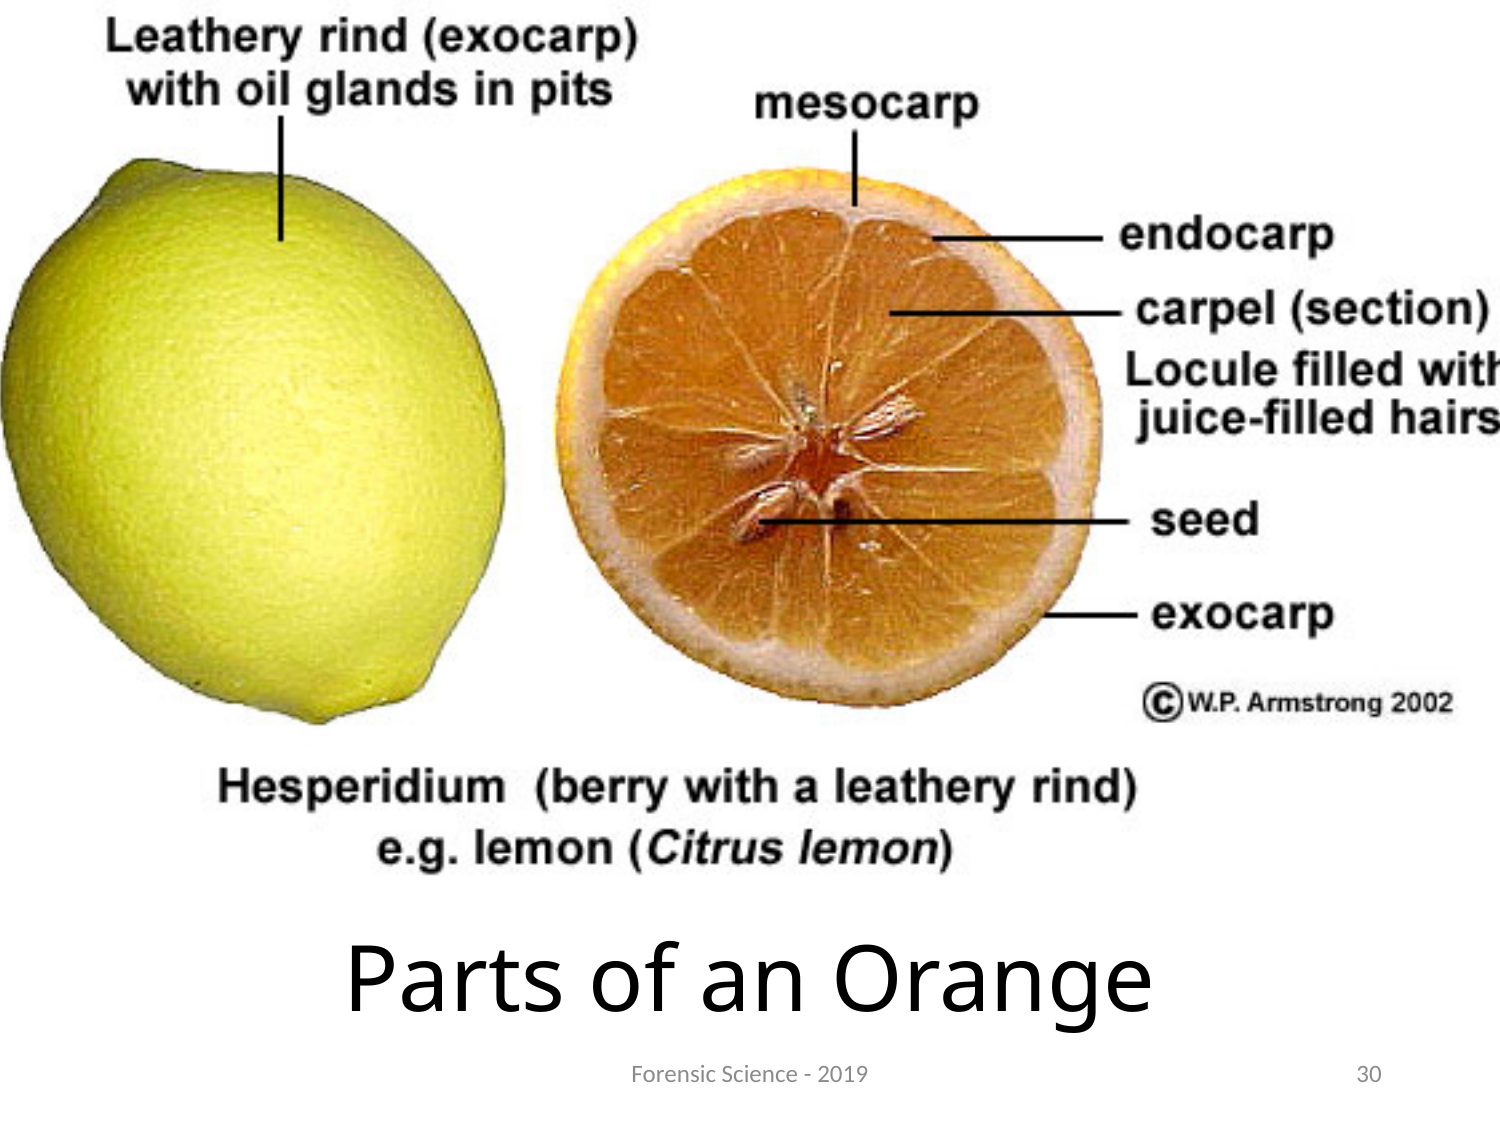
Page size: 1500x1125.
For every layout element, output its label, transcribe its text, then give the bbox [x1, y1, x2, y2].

footer Forensic Science - 2019 [512, 1042, 988, 1103]
picture [0, 0, 1500, 886]
title Parts of an Orange [103, 907, 1397, 1043]
slide_number 30 [1059, 1042, 1397, 1103]
